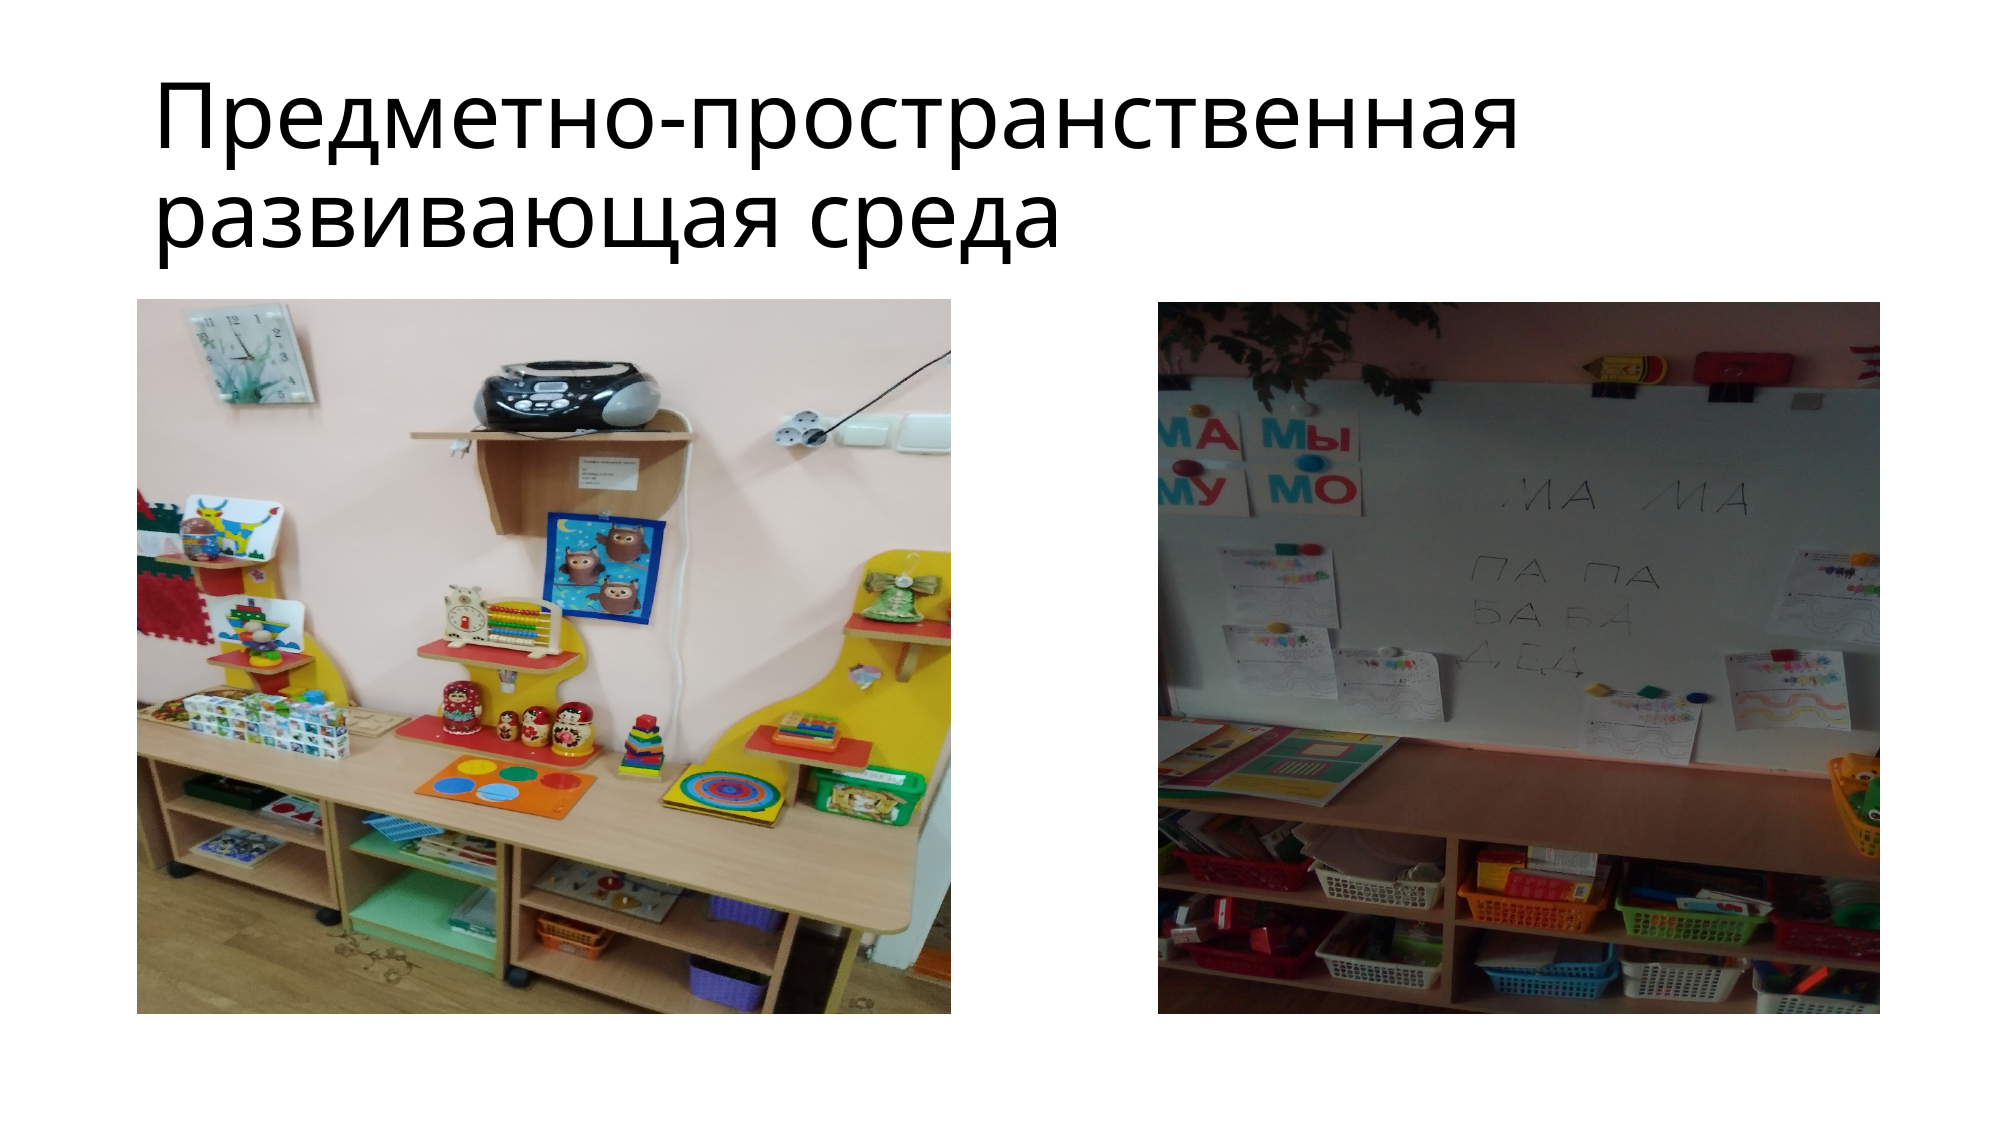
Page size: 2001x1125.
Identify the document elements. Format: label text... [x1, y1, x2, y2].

title Предметно-пространственная развивающая среда [137, 59, 1863, 278]
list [1158, 302, 1880, 1014]
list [137, 299, 951, 1014]
